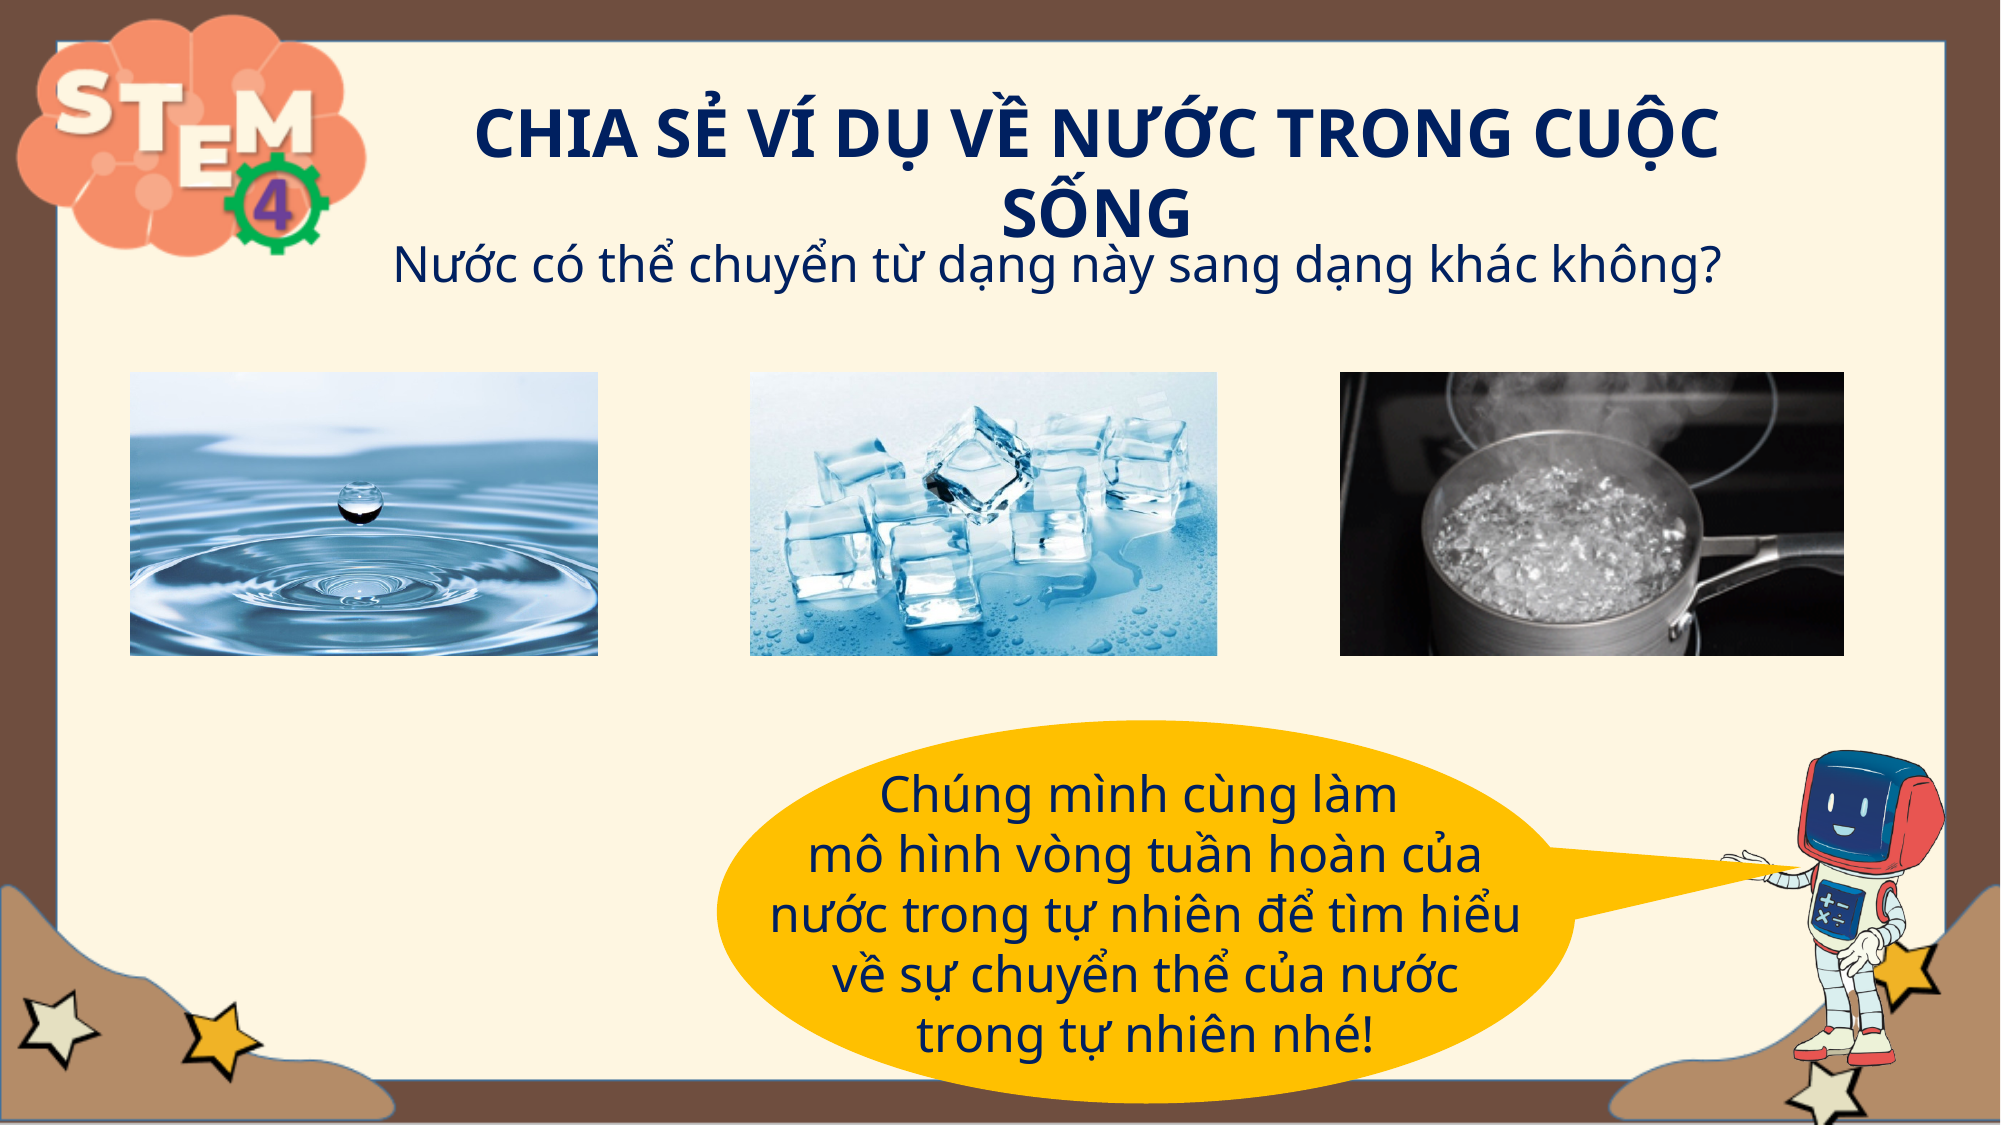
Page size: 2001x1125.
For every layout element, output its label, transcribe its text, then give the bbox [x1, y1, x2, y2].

text_box Chúng mình cùng làm mô hình vòng tuần hoàn của nước trong tự nhiên để tìm hiểu về sự chuyển thể của nước trong tự nhiên nhé! [750, 754, 1543, 1070]
text_box CHIA SẺ VÍ DỤ VỀ NƯỚC TRONG CUỘC SỐNG [386, 83, 1809, 259]
text_box [903, 720, 1390, 754]
text_box Nước có thể chuyển từ dạng này sang dạng khác không? [330, 224, 1786, 300]
text_box [716, 838, 750, 986]
text_box [1543, 838, 1708, 985]
picture [0, 0, 2001, 1125]
text_box [903, 1070, 1389, 1104]
